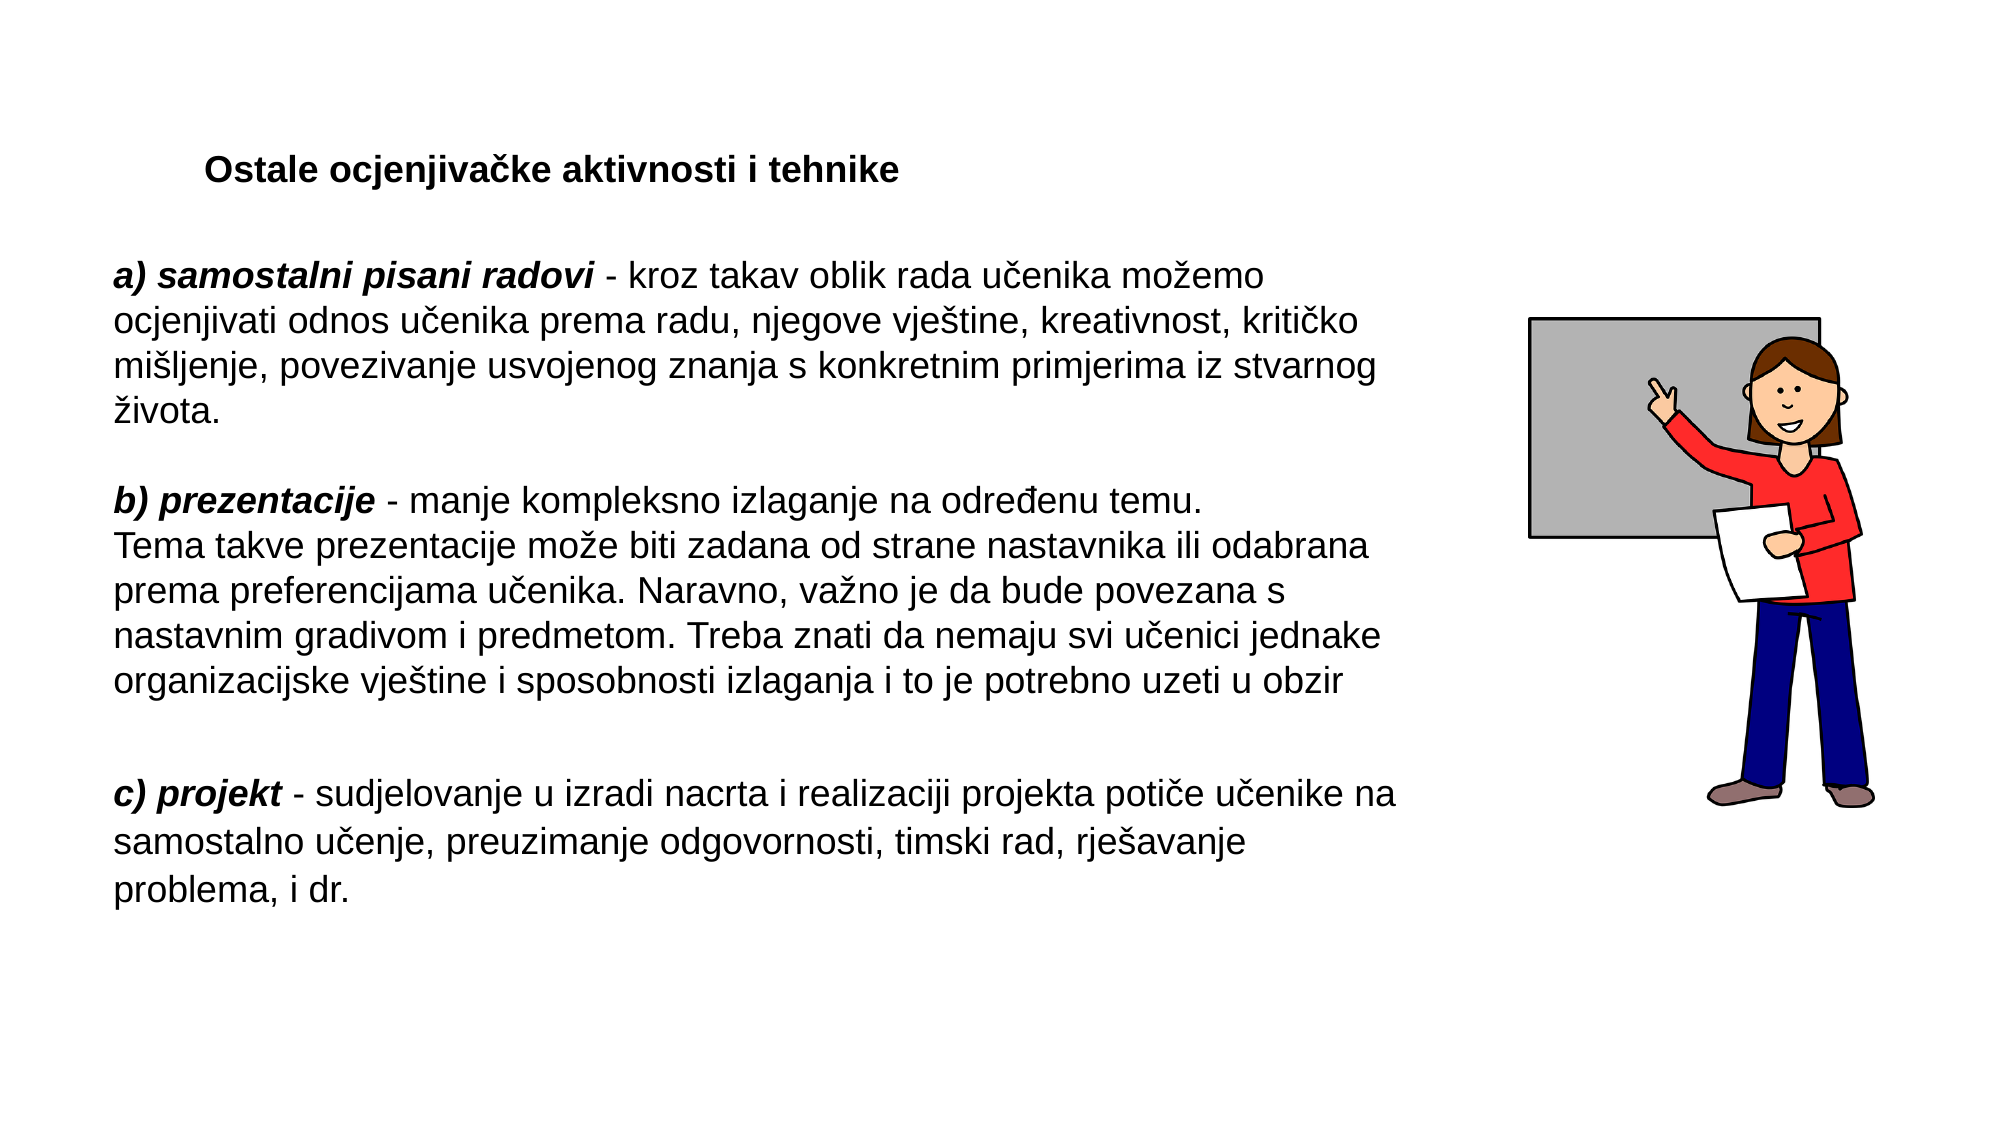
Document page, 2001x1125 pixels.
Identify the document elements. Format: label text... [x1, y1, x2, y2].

picture [1528, 317, 1875, 808]
text_box Ostale ocjenjivačke aktivnosti i tehnike [189, 137, 1190, 197]
text_box a) samostalni pisani radovi - kroz takav oblik rada učenika možemo ocjenjivati odnos učenika prema radu, njegove vještine, kreativnost, kritičko mišljenje, povezivanje usvojenog znanja s konkretnim primjerima iz stvarnog života. b) prezentacije - manje kompleksno izlaganje na određenu temu. Tema takve prezentacije može biti zadana od strane nastavnika ili odabrana prema preferencijama učenika. Naravno, važno je da bude povezana s nastavnim gradivom i predmetom. Treba znati da nemaju svi učenici jednake organizacijske vještine i sposobnosti izlaganja i to je potrebno uzeti u obzir c) projekt - sudjelovanje u izradi nacrta i realizaciji projekta potiče učenike na samostalno učenje, preuzimanje odgovornosti, timski rad, rješavanje problema, i dr. [98, 243, 1414, 983]
